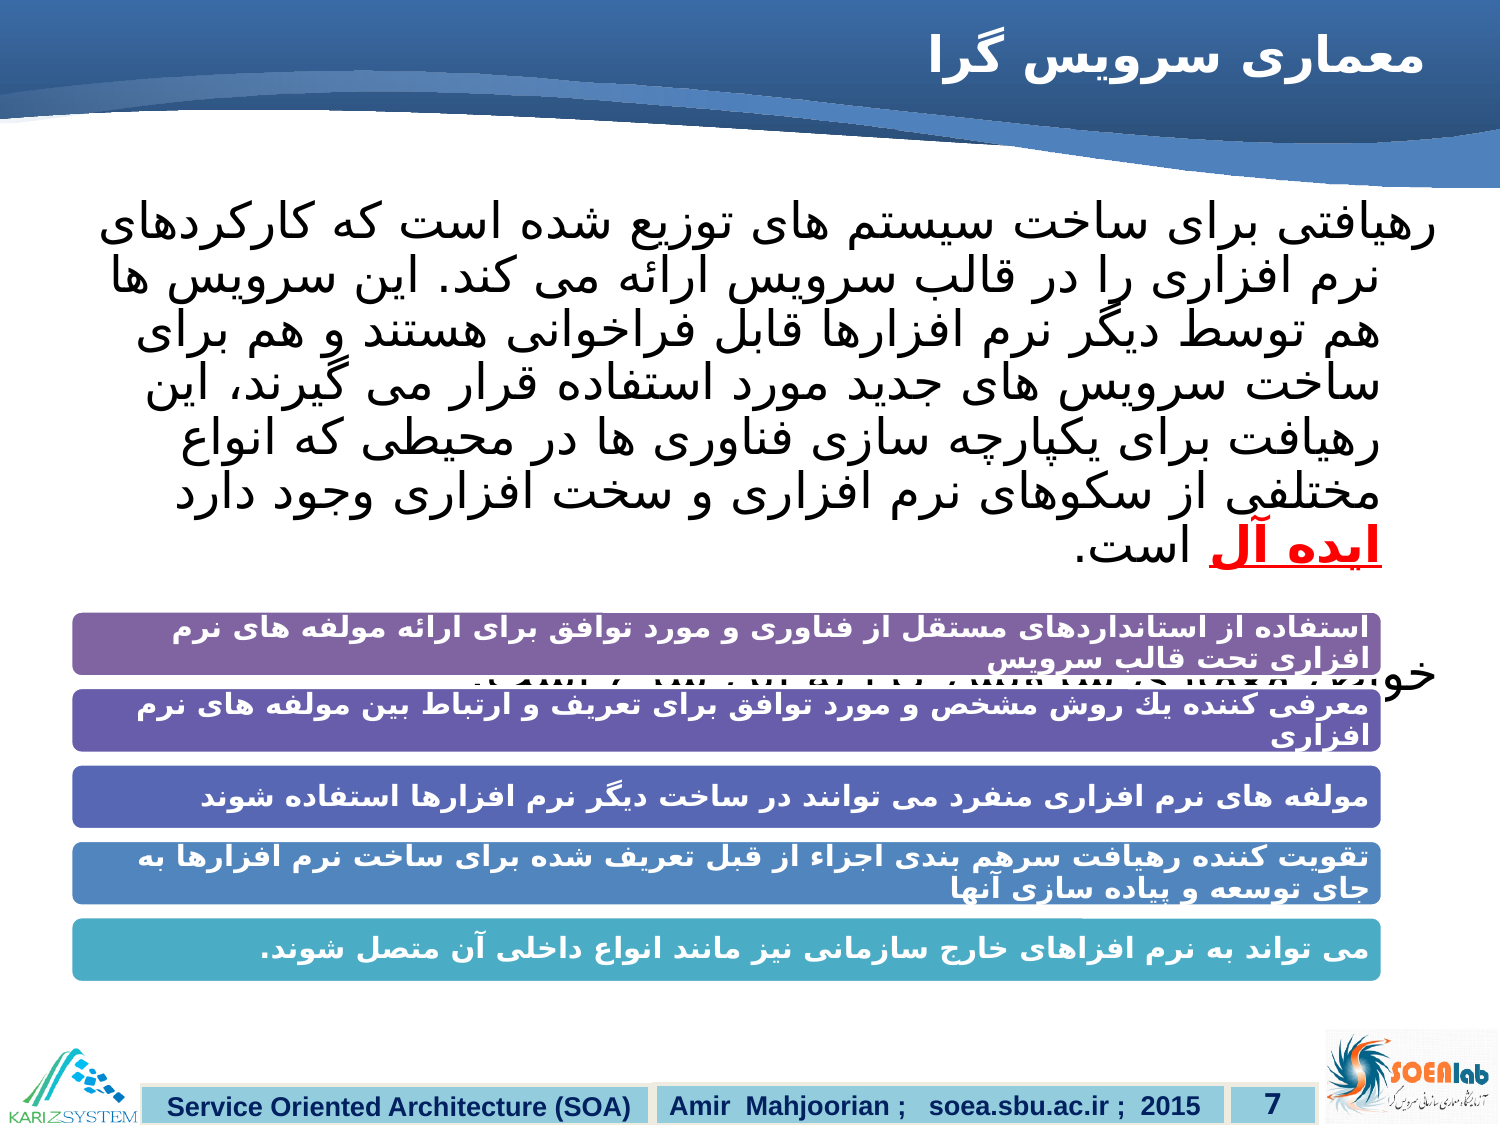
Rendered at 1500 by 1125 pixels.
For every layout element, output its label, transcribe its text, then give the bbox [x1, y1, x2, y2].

picture [1325, 1029, 1498, 1124]
list رهیافتی برای ساخت سیستم های توزیع شده است كه كاركردهای نرم افزاری را در قالب سرویس ارائه می كند. این سرویس ها هم توسط دیگر نرم افزارها قابل فراخوانی هستند و هم برای ساخت سرویس های جدید مورد استفاده قرار می گیرند، این رهیافت برای یكپارچه سازی فناوری ها در محیطی كه انواع مختلفی از سكوهای نرم افزاری و سخت افزاری وجود دارد ایده آل است. خواص معماری سرویس گرا به این شرح است: [58, 187, 1454, 505]
title معماری سرویس گرا [70, 0, 1442, 106]
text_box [70, 609, 1384, 985]
picture [5, 1046, 140, 1125]
